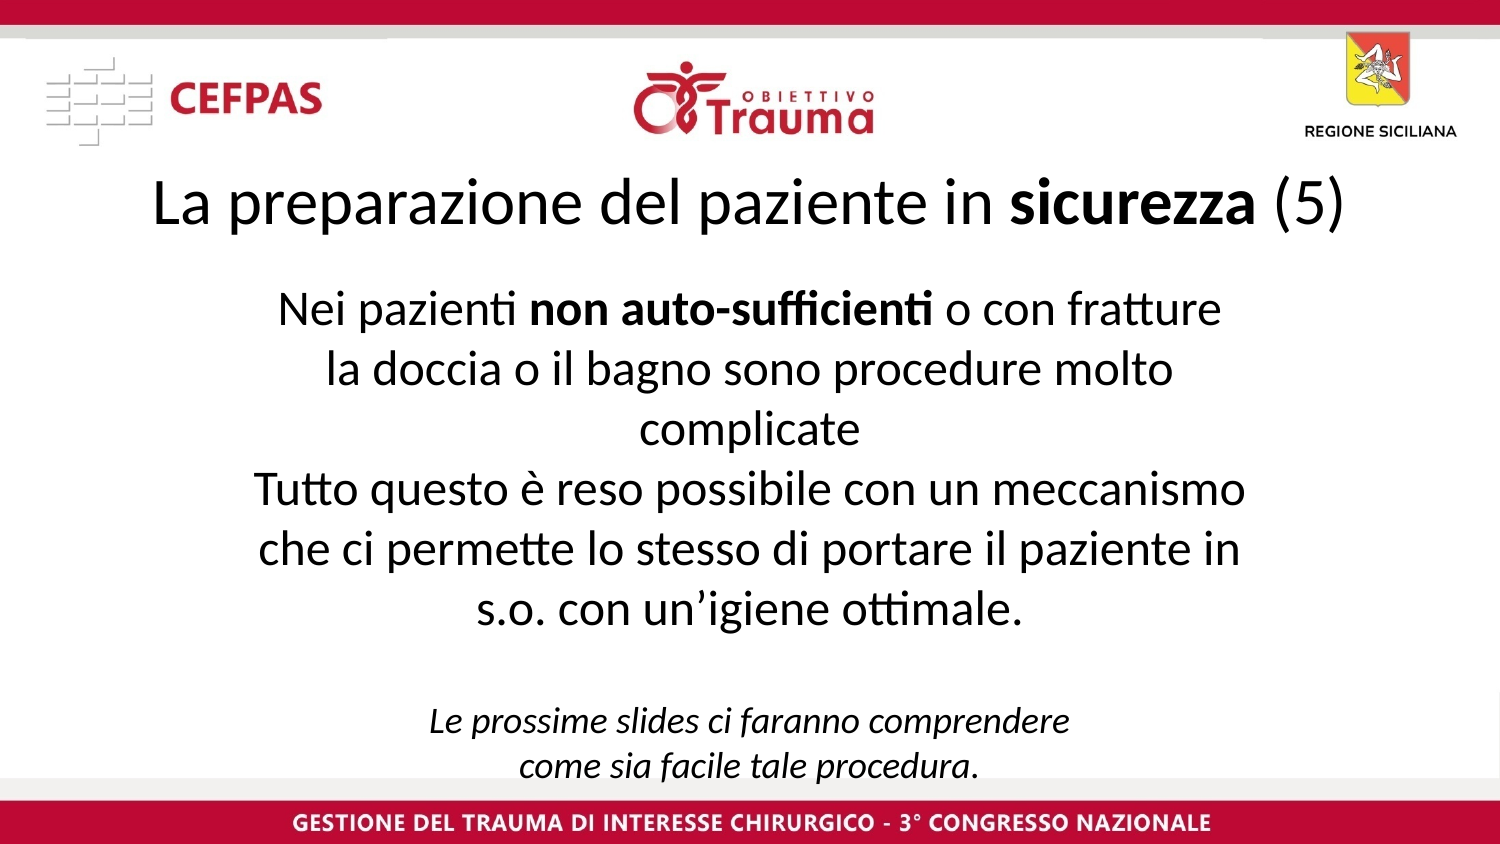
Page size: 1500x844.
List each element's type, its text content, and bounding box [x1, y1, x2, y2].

text_box Nei pazienti non auto-sufficienti o con fratture la doccia o il bagno sono procedure molto complicate Tutto questo è reso possibile con un meccanismo che ci permette lo stesso di portare il paziente in s.o. con un’igiene ottimale. Le prossime slides ci faranno comprendere come sia facile tale procedura. [206, 268, 1294, 793]
picture [0, 0, 1500, 844]
text_box La preparazione del paziente in sicurezza (5) [107, 150, 1393, 245]
